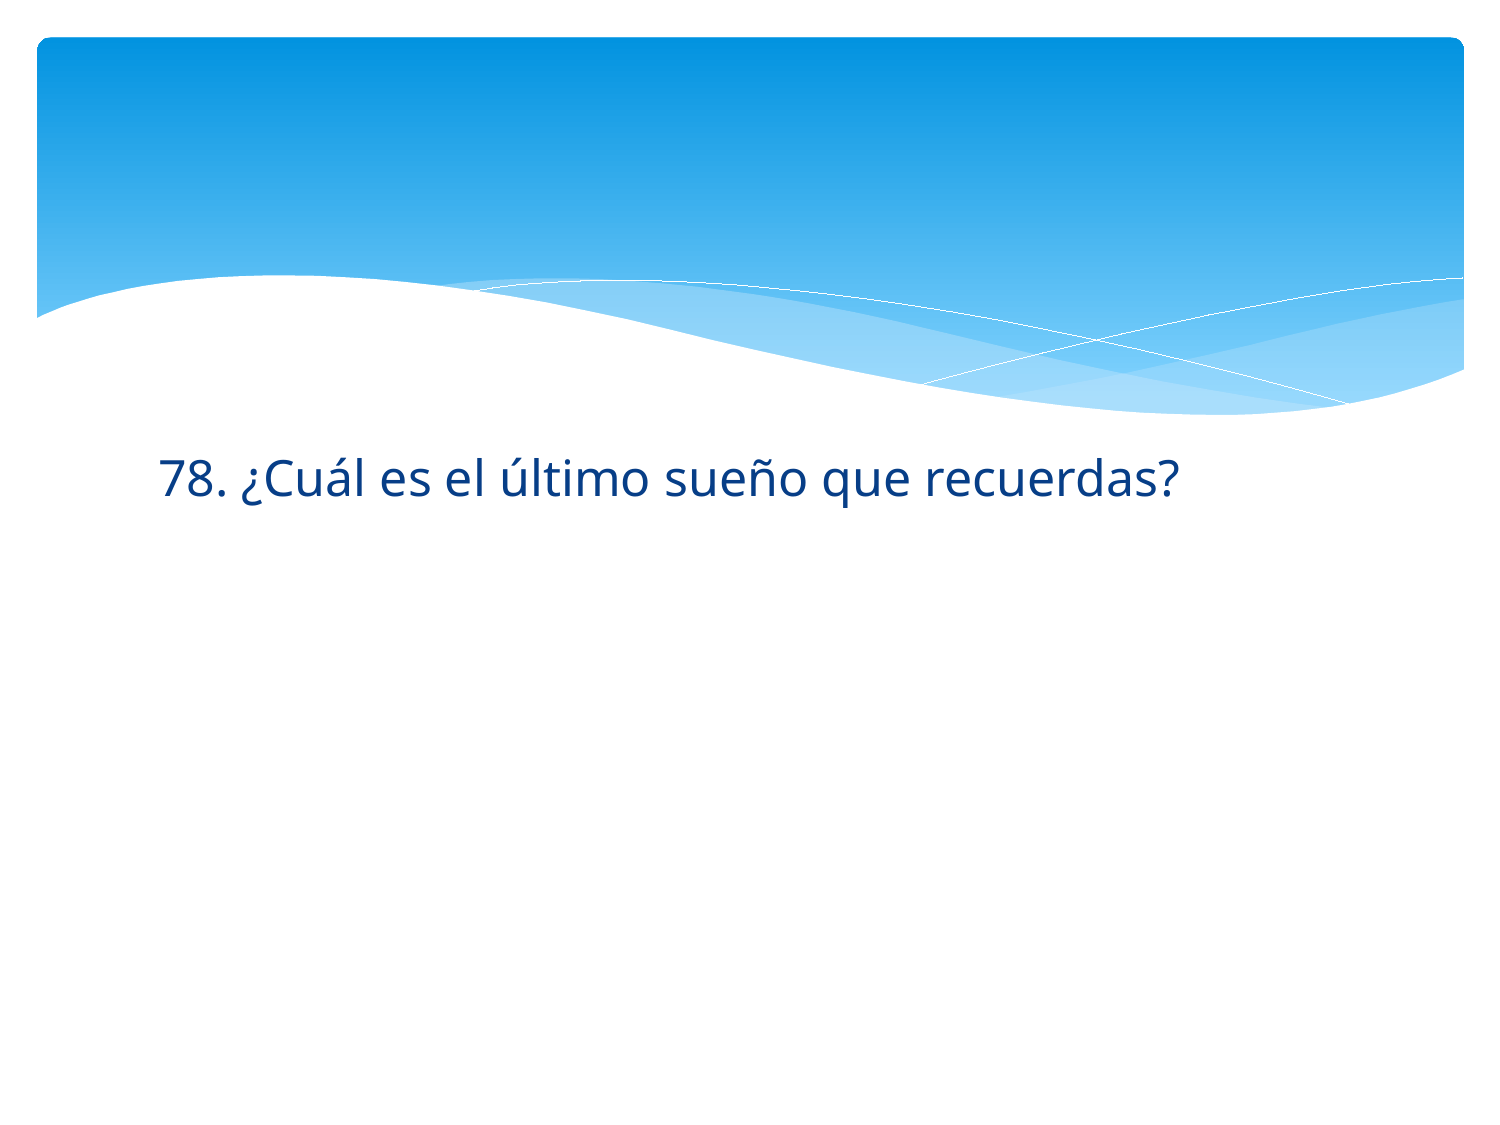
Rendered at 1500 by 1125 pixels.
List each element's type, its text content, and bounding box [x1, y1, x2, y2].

list 78. ¿Cuál es el último sueño que recuerdas? [143, 438, 1359, 1005]
